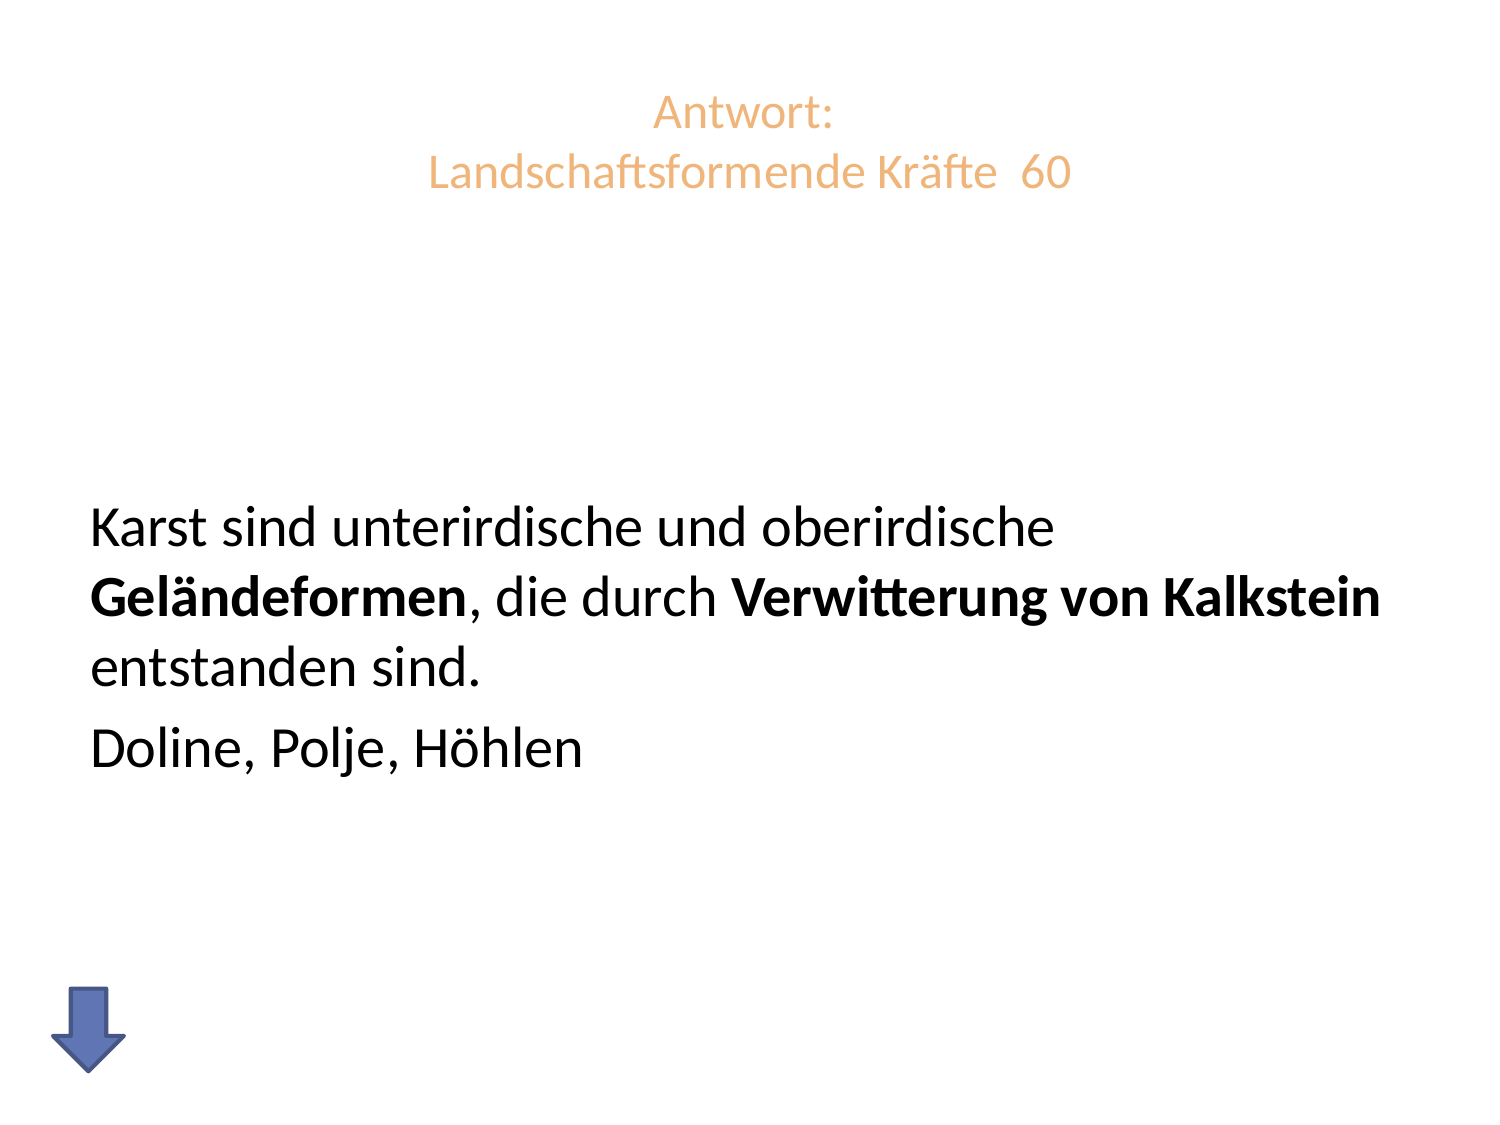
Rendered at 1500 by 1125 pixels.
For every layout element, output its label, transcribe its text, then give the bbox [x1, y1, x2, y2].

text_box [51, 986, 126, 1074]
list Karst sind unterirdische und oberirdische Geländeformen, die durch Verwitterung von Kalkstein entstanden sind. Doline, Polje, Höhlen [75, 262, 1425, 1005]
title Antwort: Landschaftsformende Kräfte 60 [75, 45, 1425, 233]
